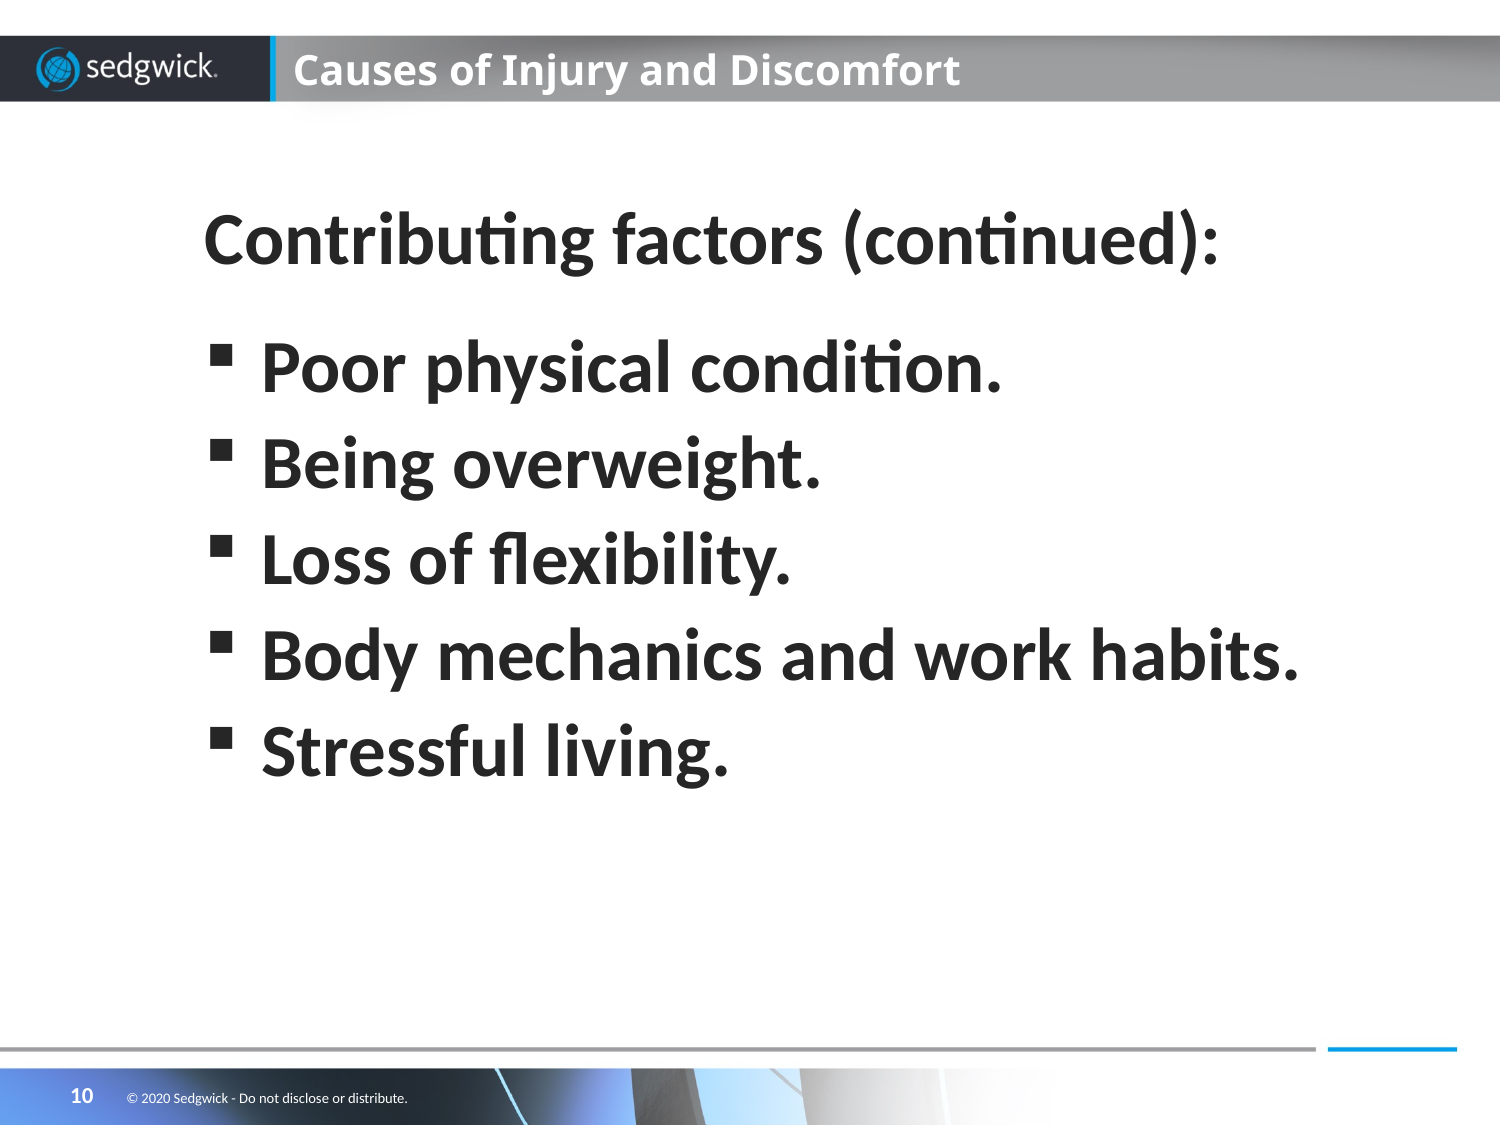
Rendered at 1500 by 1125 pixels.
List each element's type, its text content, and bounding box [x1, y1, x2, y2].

list Contributing factors (continued): Poor physical condition. Being overweight. Loss of flexibility. Body mechanics and work habits. Stressful living. [190, 192, 1426, 985]
picture [0, 0, 1500, 1125]
title Causes of Injury and Discomfort [278, 36, 1500, 102]
